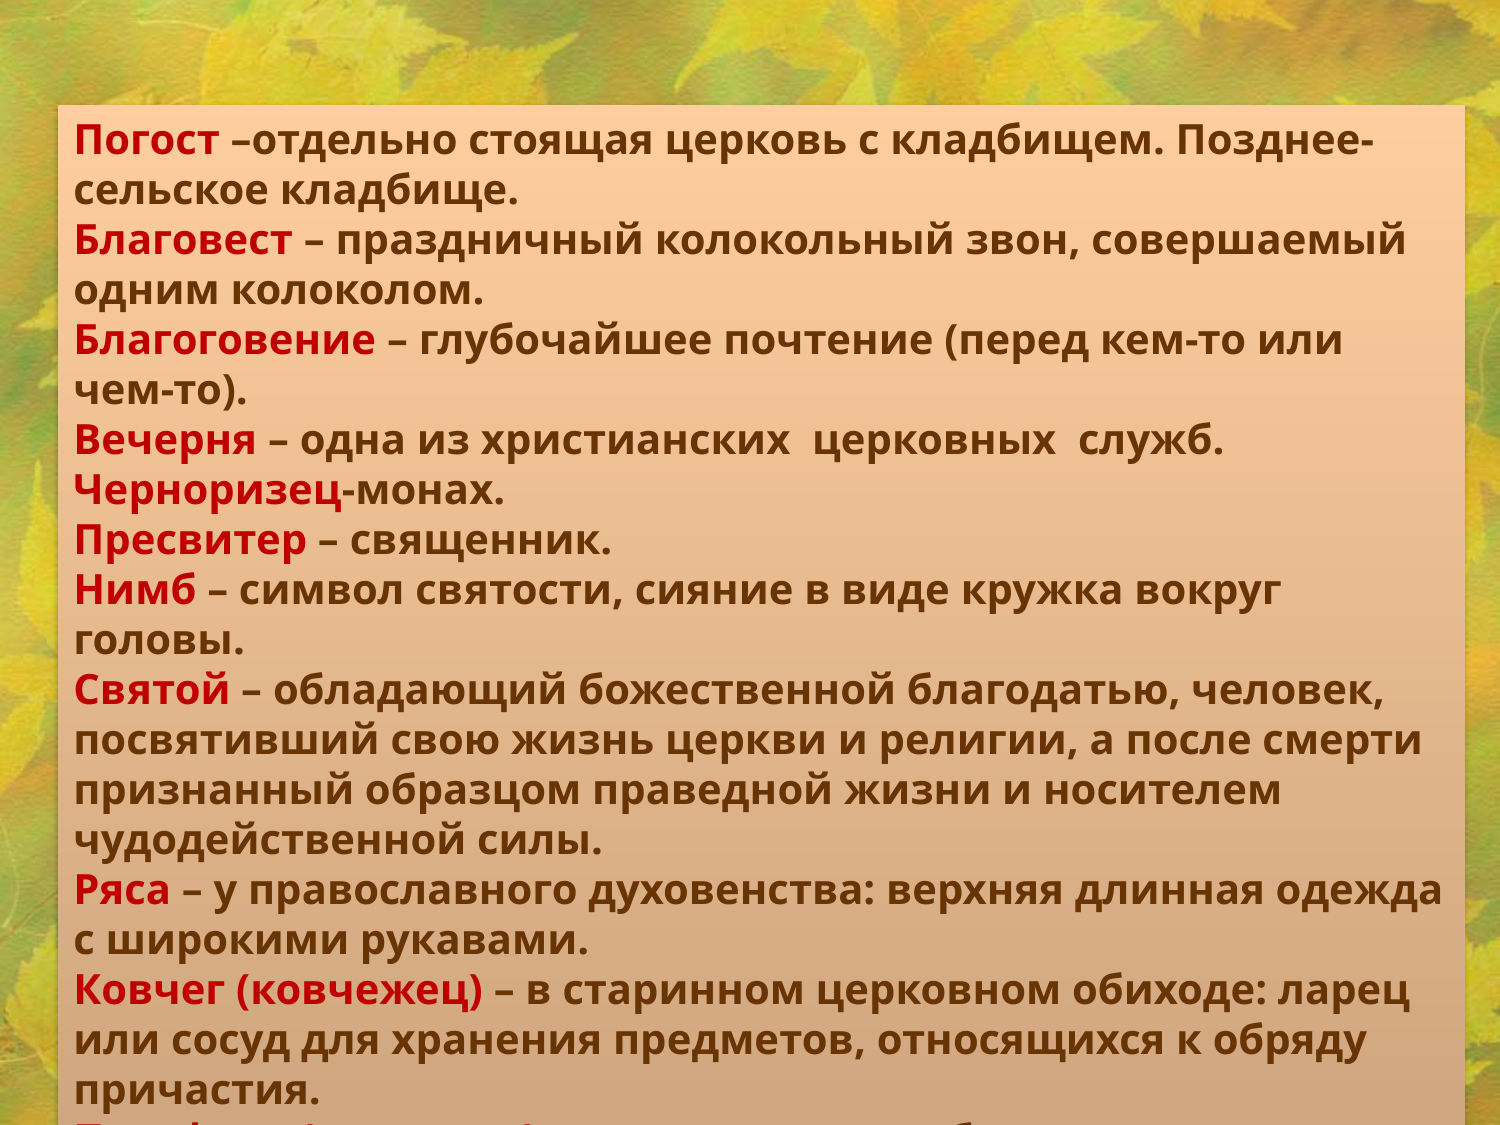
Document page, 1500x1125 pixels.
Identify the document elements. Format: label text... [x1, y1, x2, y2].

text_box Погост –отдельно стоящая церковь с кладбищем. Позднее-сельское кладбище. Благовест – праздничный колокольный звон, совершаемый одним колоколом. Благоговение – глубочайшее почтение (перед кем-то или чем-то). Вечерня – одна из христианских церковных служб. Черноризец-монах. Пресвитер – священник. Нимб – символ святости, сияние в виде кружка вокруг головы. Святой – обладающий божественной благодатью, человек, посвятивший свою жизнь церкви и религии, а после смерти признанный образцом праведной жизни и носителем чудодейственной силы. Ряса – у православного духовенства: верхняя длинная одежда с широкими рукавами. Ковчег (ковчежец) – в старинном церковном обиходе: ларец или сосуд для хранения предметов, относящихся к обряду причастия. Просфора (просвира) – в православном богослужении: маленький круглый белый пресный хлебец. Гармония – согласованность, стройность в сочетании чего-нибудь. [58, 105, 1465, 1125]
picture [0, 0, 1500, 1125]
